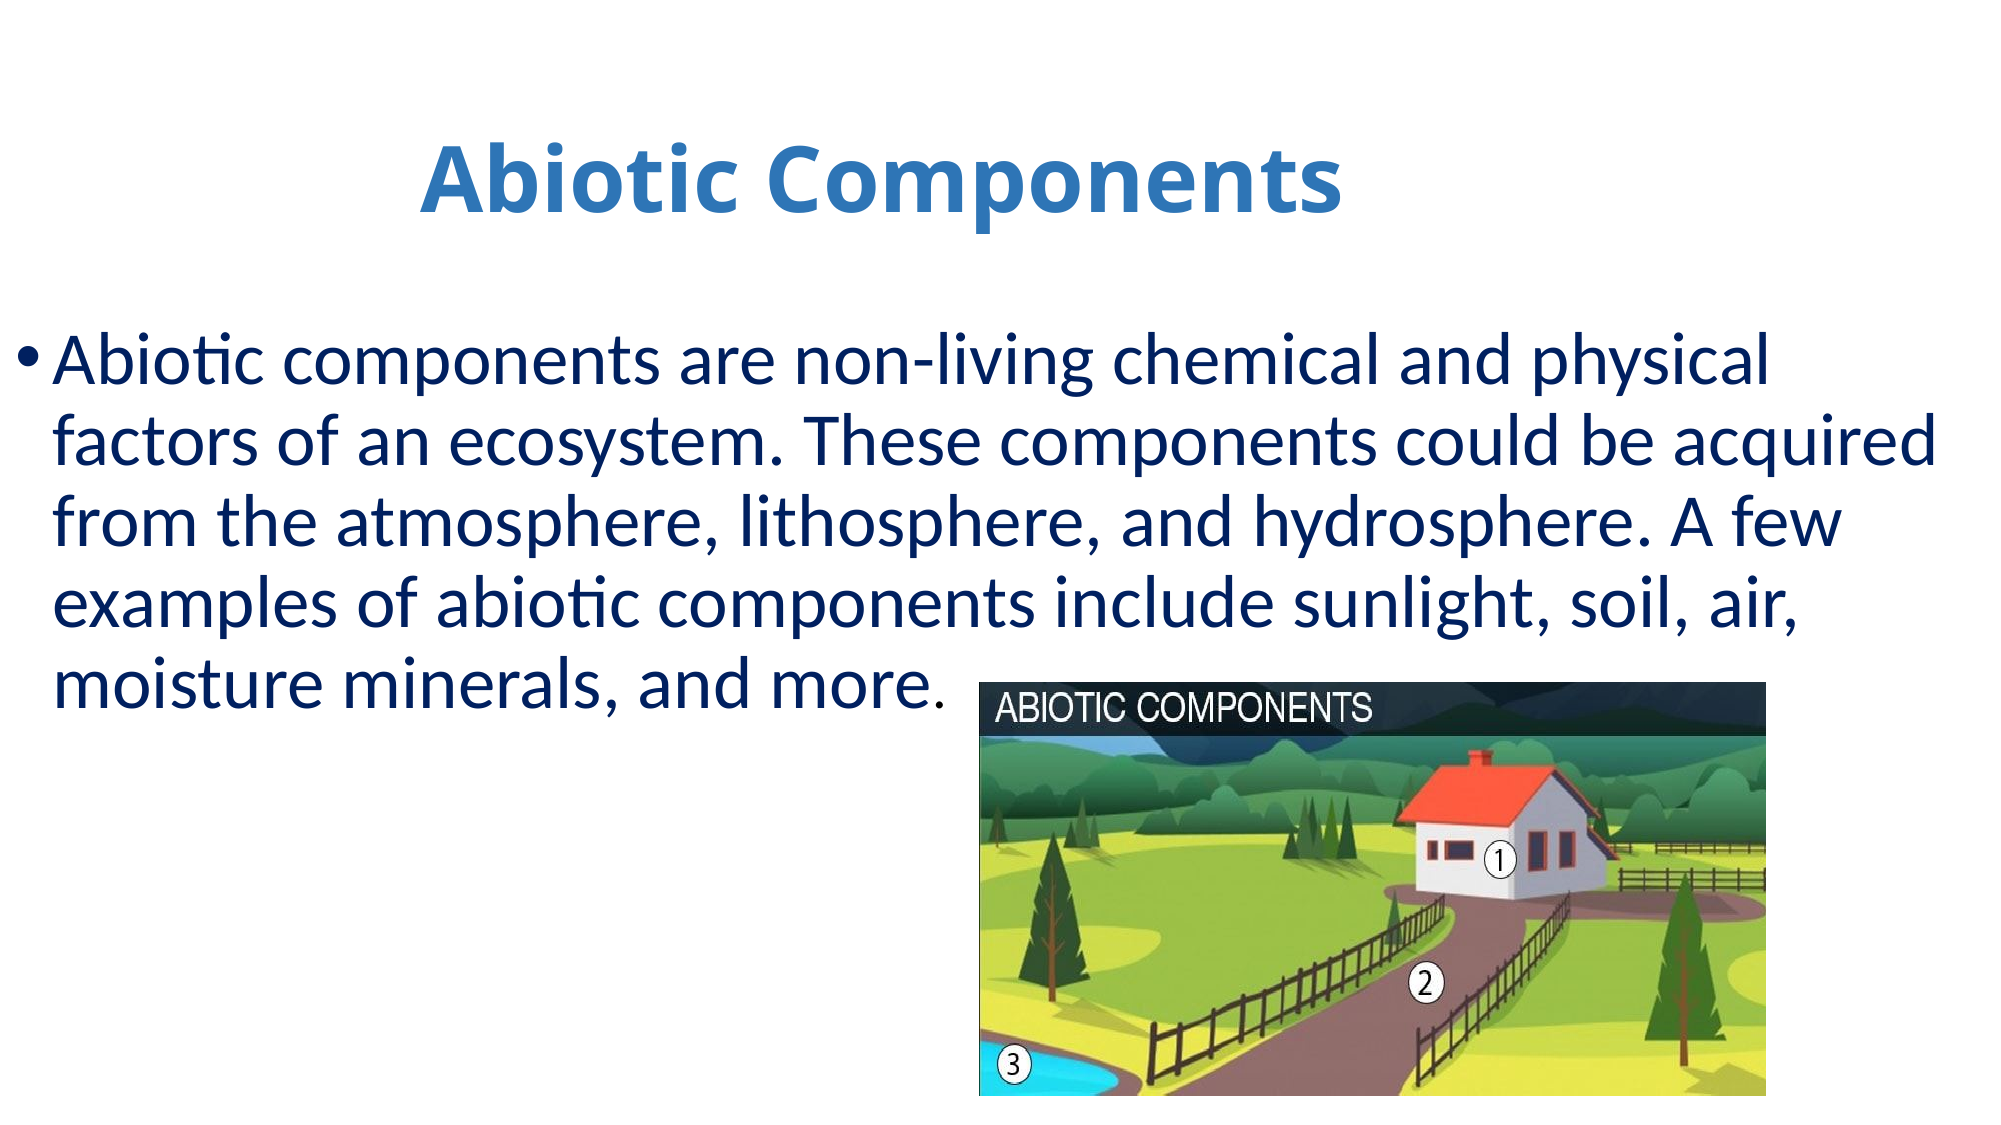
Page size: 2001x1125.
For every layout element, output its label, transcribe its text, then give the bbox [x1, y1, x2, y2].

picture [979, 682, 1766, 1096]
title Abiotic Components [357, 111, 1459, 221]
list Abiotic components are non-living chemical and physical factors of an ecosystem. These components could be acquired from the atmosphere, lithosphere, and hydrosphere. A few examples of abiotic components include sunlight, soil, air, moisture minerals, and more. [0, 221, 2000, 1125]
